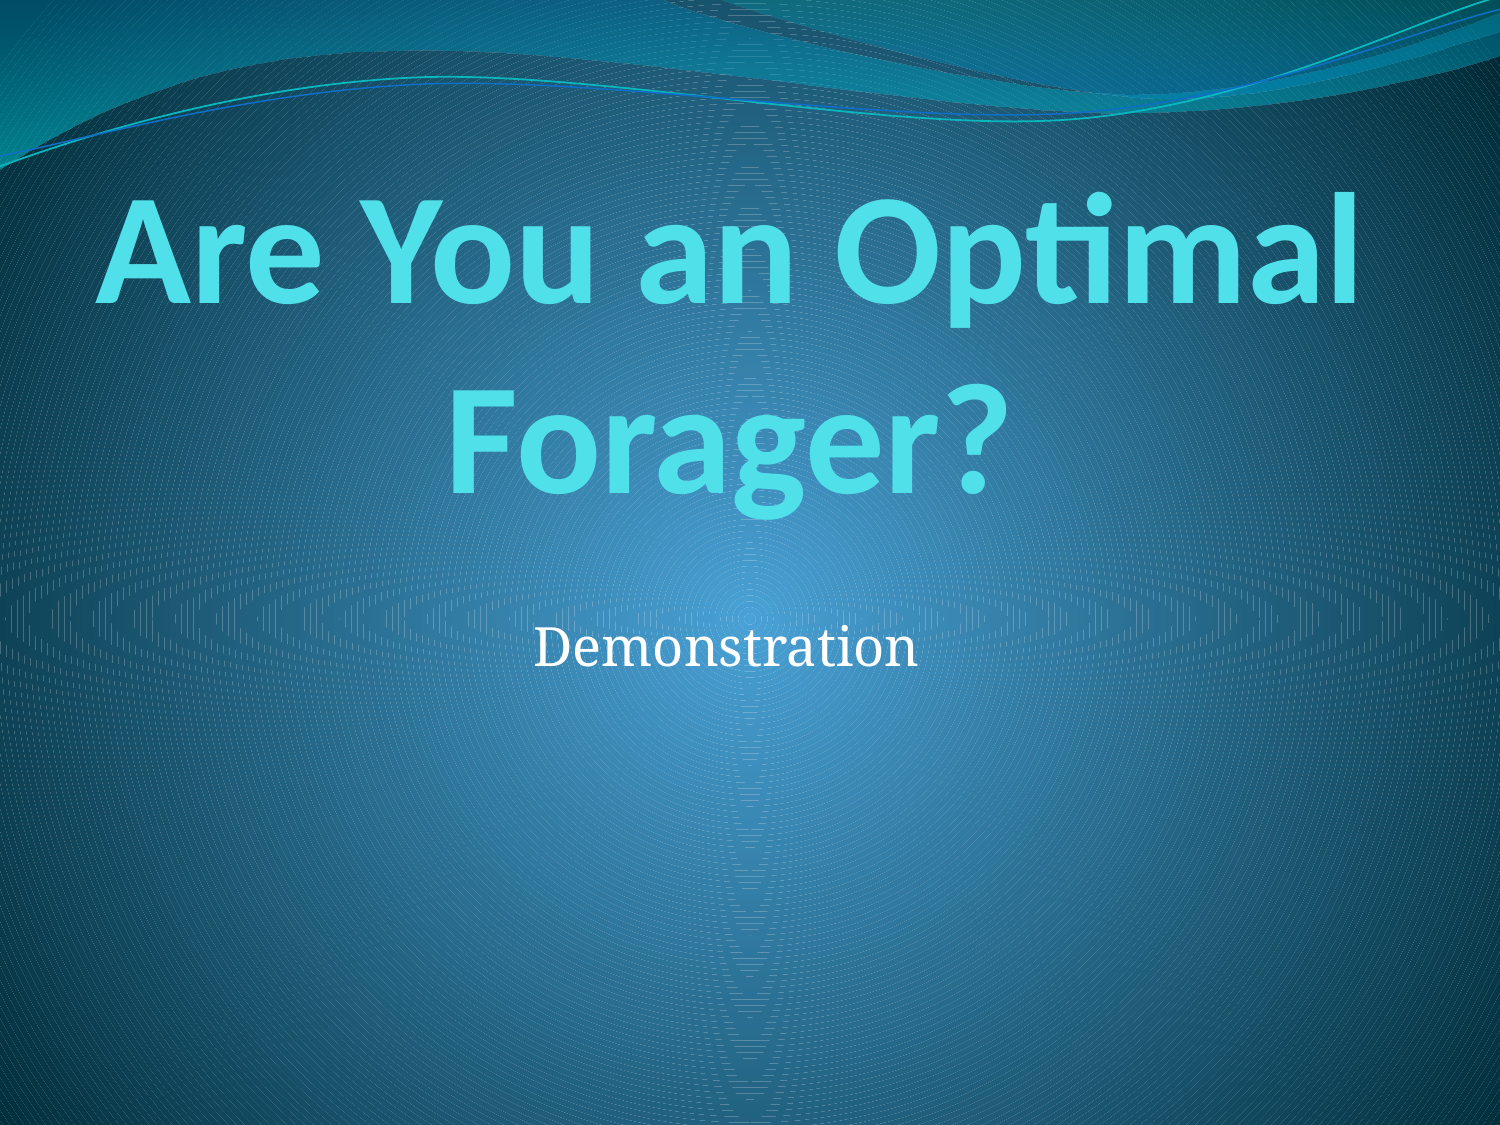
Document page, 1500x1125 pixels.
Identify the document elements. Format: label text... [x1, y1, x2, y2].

subtitle Demonstration [87, 529, 1376, 818]
title Are You an Optimal Forager? [87, 224, 1376, 525]
